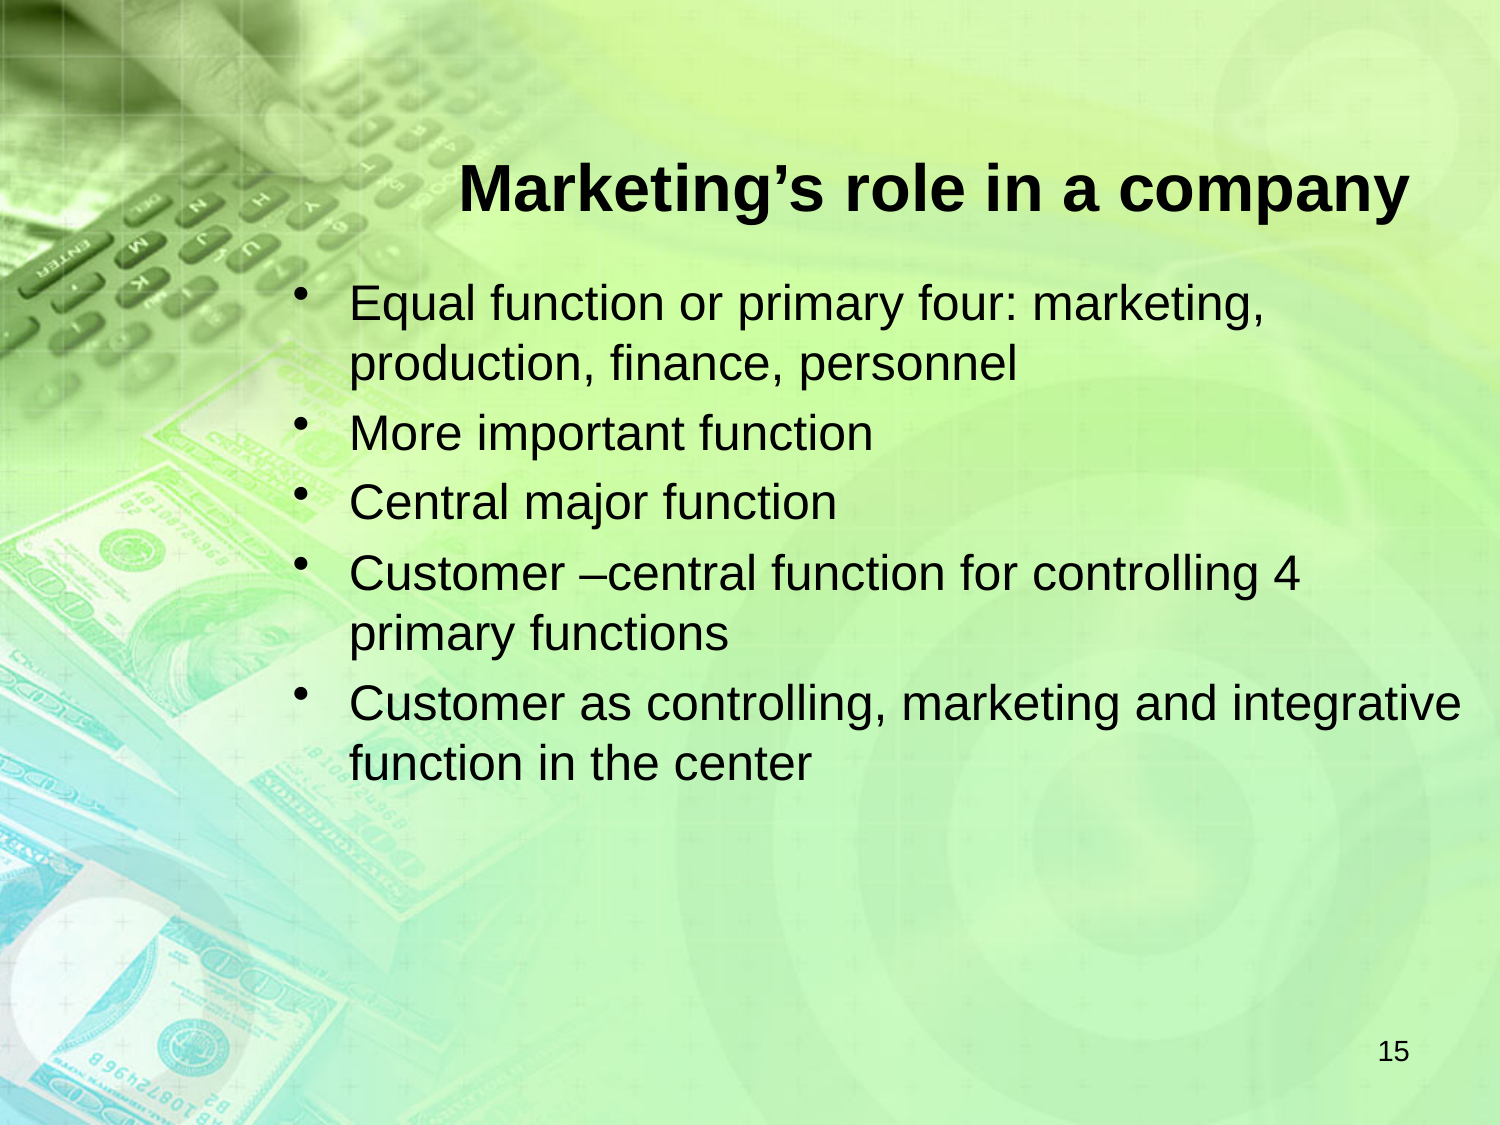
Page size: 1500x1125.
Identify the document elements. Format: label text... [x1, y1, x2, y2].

slide_number 15 [1074, 1024, 1425, 1103]
picture [0, 0, 1500, 1125]
list Equal function or primary four: marketing, production, finance, personnel More important function Central major function Customer –central function for controlling 4 primary functions Customer as controlling, marketing and integrative function in the center [277, 262, 1480, 1006]
title Marketing’s role in a company [443, 44, 1480, 233]
